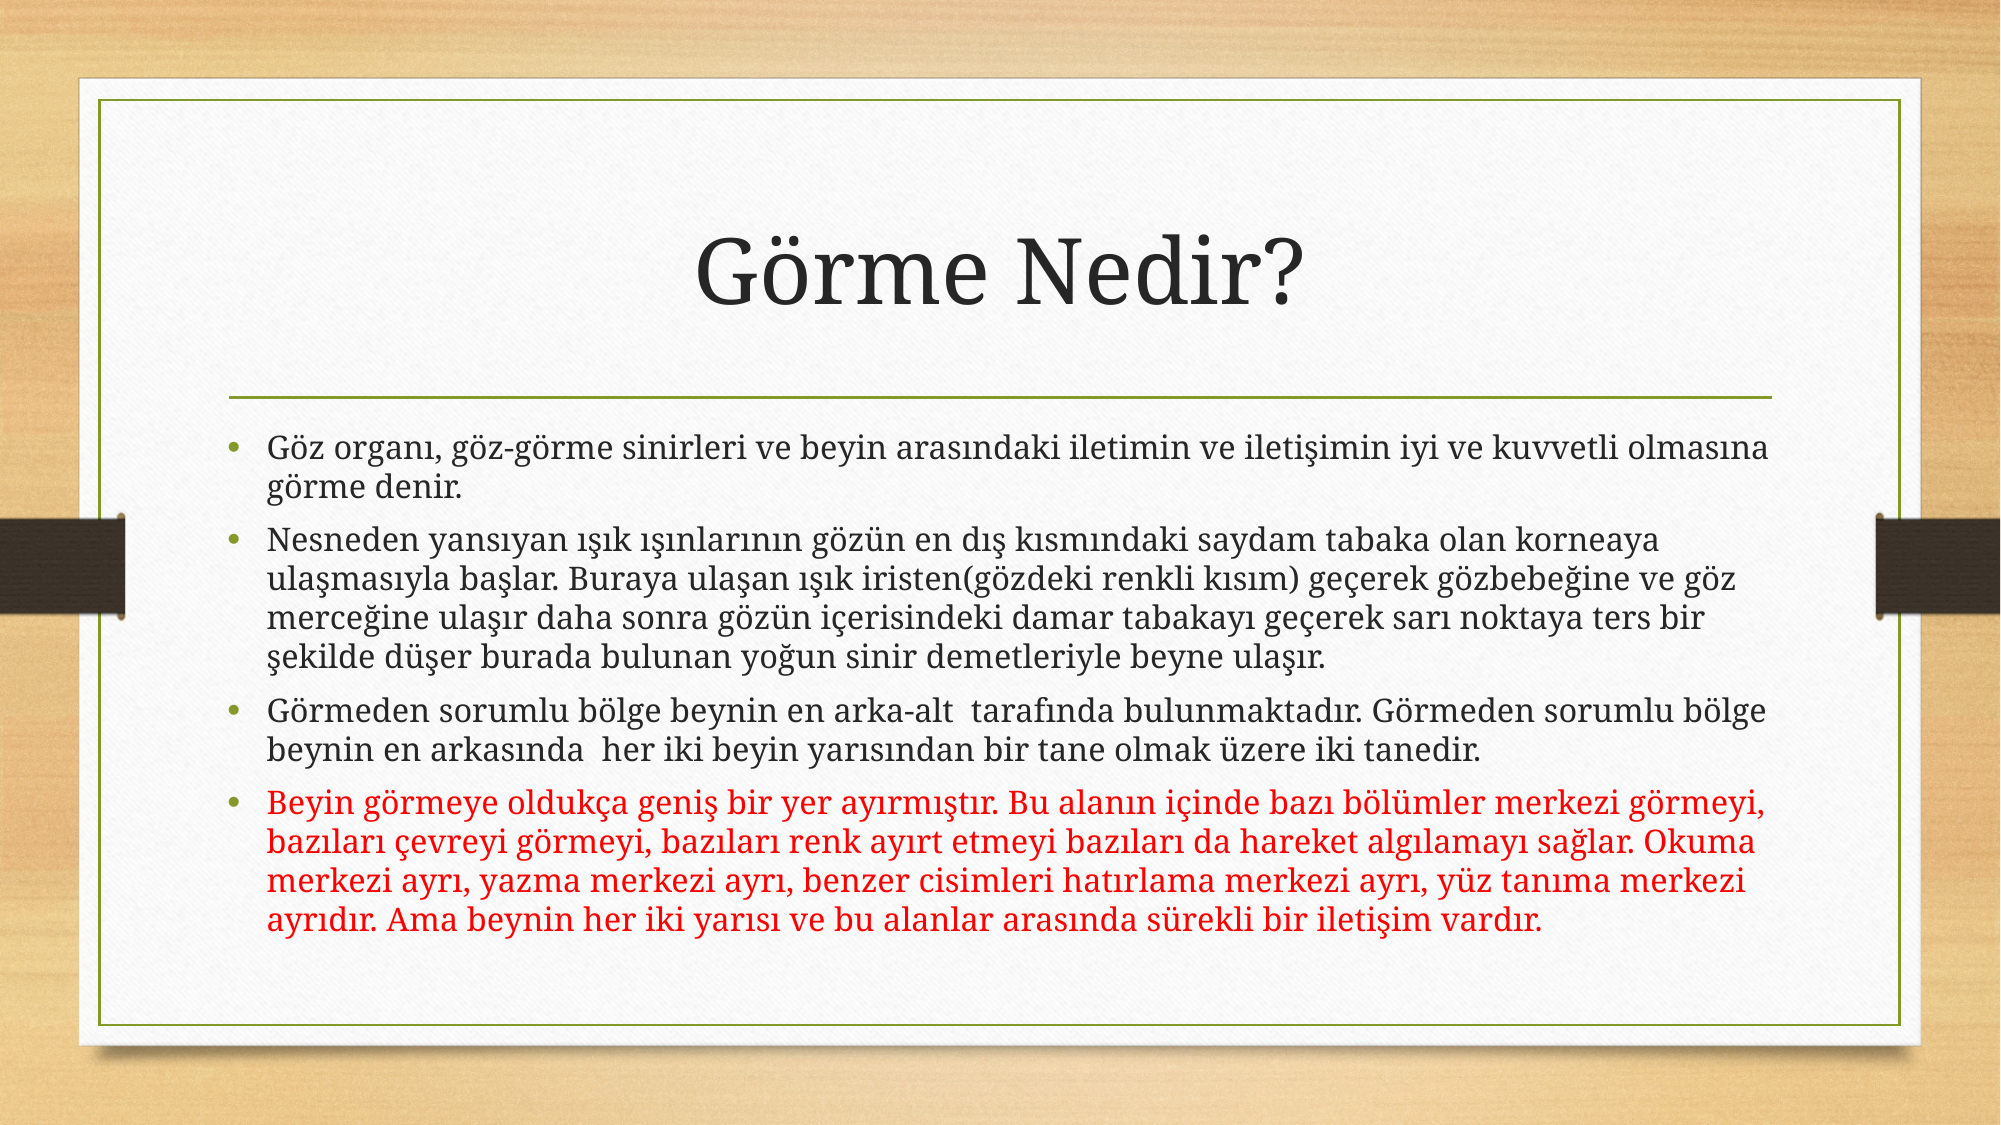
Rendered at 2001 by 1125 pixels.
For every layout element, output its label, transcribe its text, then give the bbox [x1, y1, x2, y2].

picture [0, 0, 2001, 1125]
list Göz organı, göz-görme sinirleri ve beyin arasındaki iletimin ve iletişimin iyi ve kuvvetli olmasına görme denir. Nesneden yansıyan ışık ışınlarının gözün en dış kısmındaki saydam tabaka olan korneaya ulaşmasıyla başlar. Buraya ulaşan ışık iristen(gözdeki renkli kısım) geçerek gözbebeğine ve göz merceğine ulaşır daha sonra gözün içerisindeki damar tabakayı geçerek sarı noktaya ters bir şekilde düşer burada bulunan yoğun sinir demetleriyle beyne ulaşır. Görmeden sorumlu bölge beynin en arka-alt tarafında bulunmaktadır. Görmeden sorumlu bölge beynin en arkasında her iki beyin yarısından bir tane olmak üzere iki tanedir. Beyin görmeye oldukça geniş bir yer ayırmıştır. Bu alanın içinde bazı bölümler merkezi görmeyi, bazıları çevreyi görmeyi, bazıları renk ayırt etmeyi bazıları da hareket algılamayı sağlar. Okuma merkezi ayrı, yazma merkezi ayrı, benzer cisimleri hatırlama merkezi ayrı, yüz tanıma merkezi ayrıdır. Ama beynin her iki yarısı ve bu alanlar arasında sürekli bir iletişim vardır. [212, 419, 1788, 979]
title Görme Nedir? [212, 161, 1788, 375]
